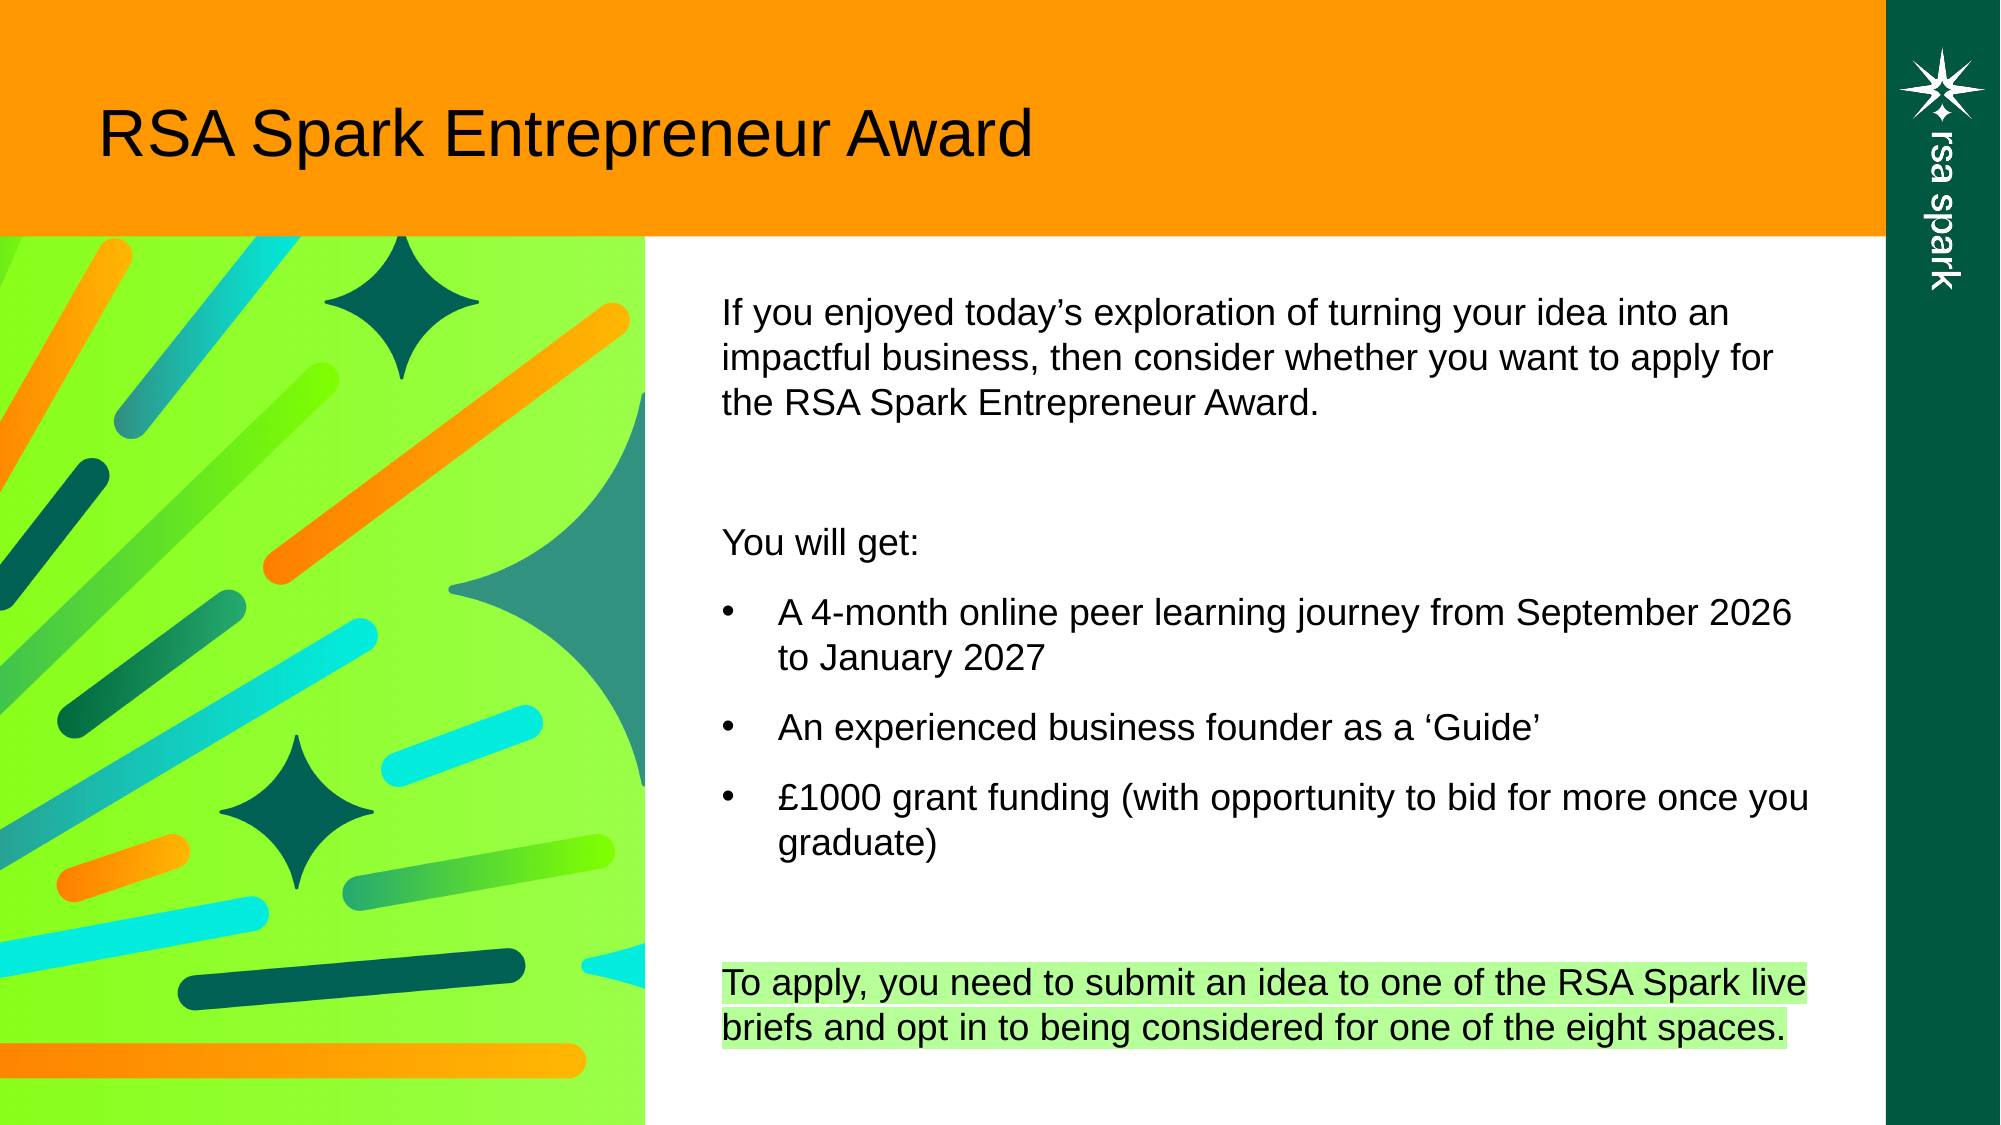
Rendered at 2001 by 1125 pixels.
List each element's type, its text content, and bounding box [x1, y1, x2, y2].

picture [0, 0, 646, 1125]
picture [1880, 28, 2001, 330]
text_box RSA Spark Entrepreneur Award [646, 89, 1799, 169]
text_box [646, 0, 1887, 237]
text_box If you enjoyed today’s exploration of turning your idea into an impactful business, then consider whether you want to apply for the RSA Spark Entrepreneur Award. You will get: A 4-month online peer learning journey from September 2026 to January 2027 An experienced business founder as a ‘Guide’ £1000 grant funding (with opportunity to bid for more once you graduate) To apply, you need to submit an idea to one of the RSA Spark live briefs and opt in to being considered for one of the eight spaces. [706, 280, 1842, 1056]
